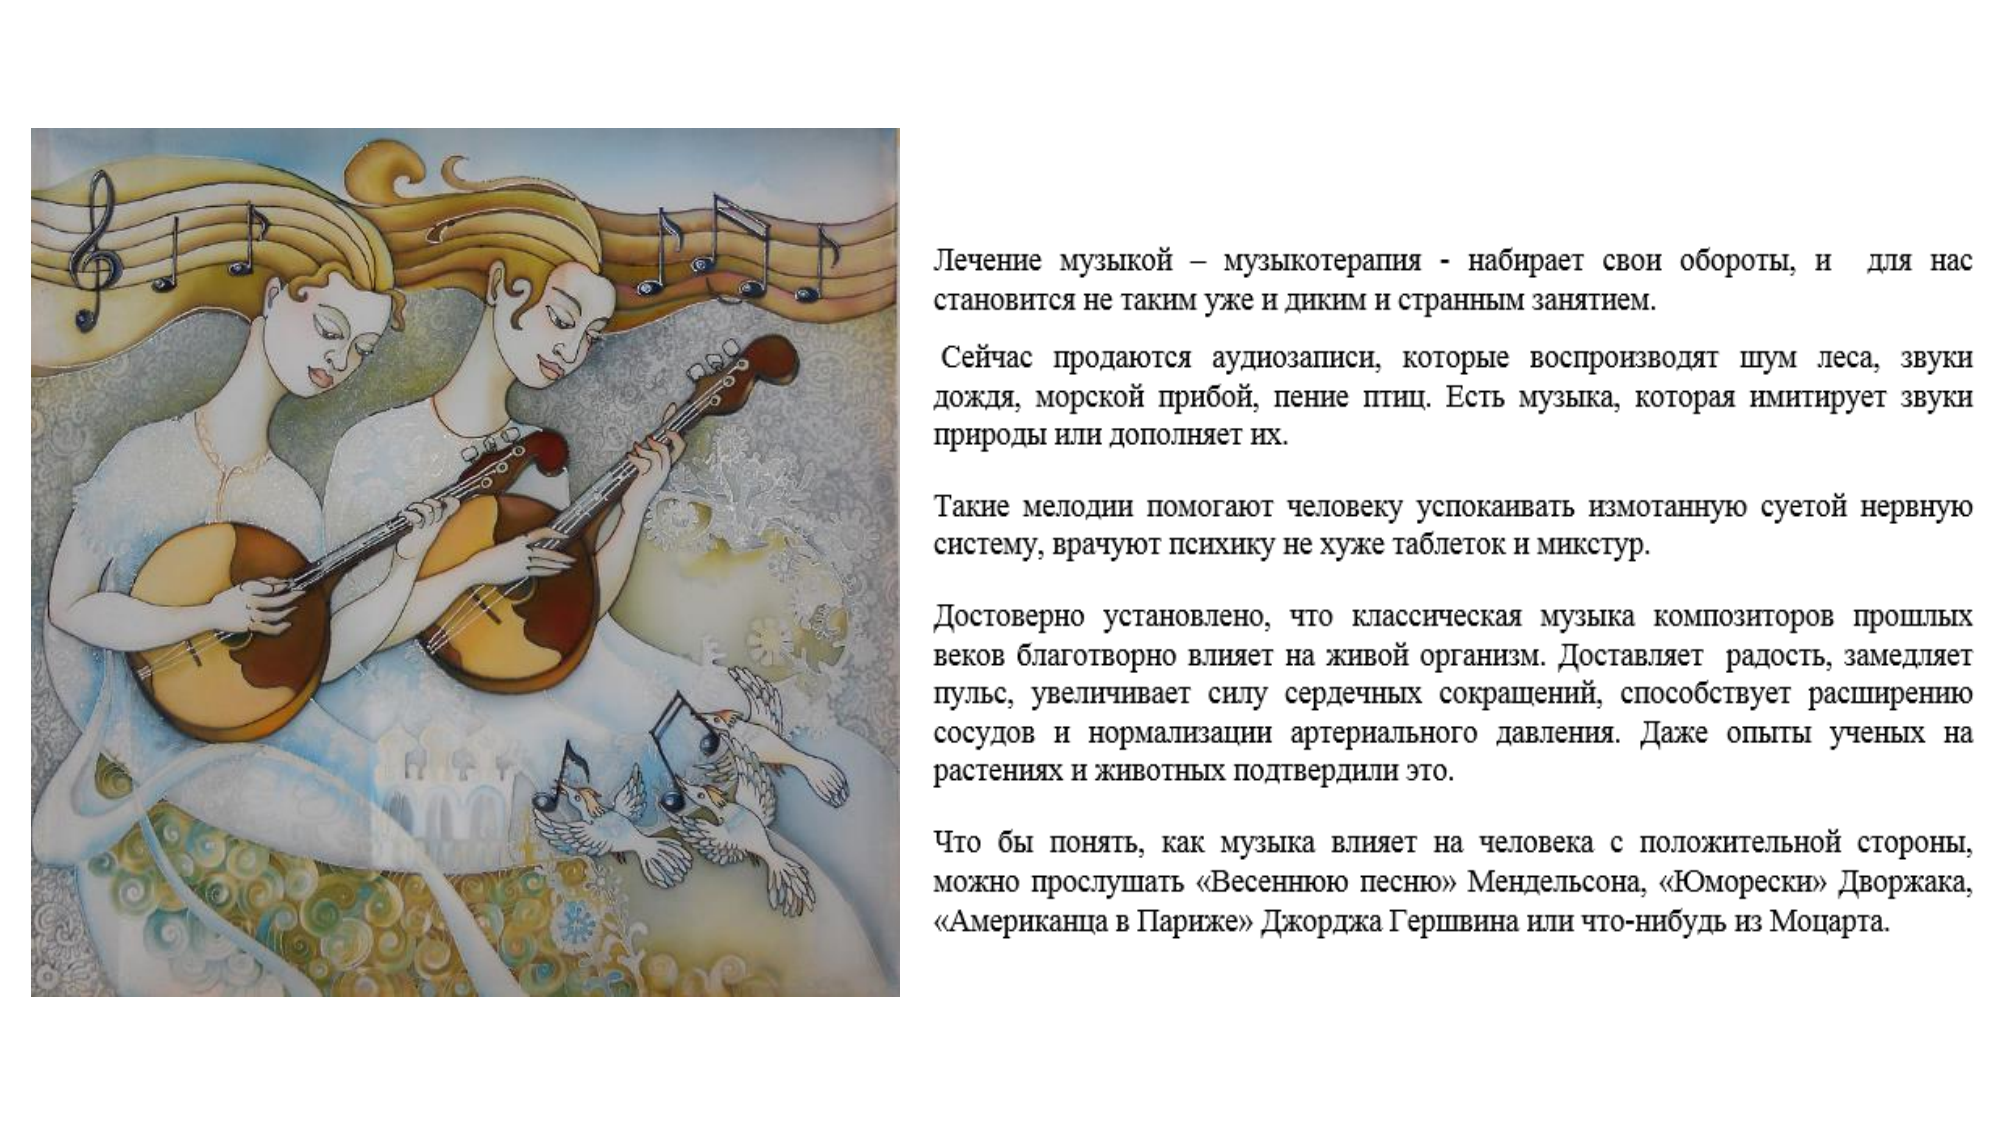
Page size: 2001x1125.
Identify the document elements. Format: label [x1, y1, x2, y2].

picture [31, 128, 900, 997]
list [916, 233, 2000, 946]
